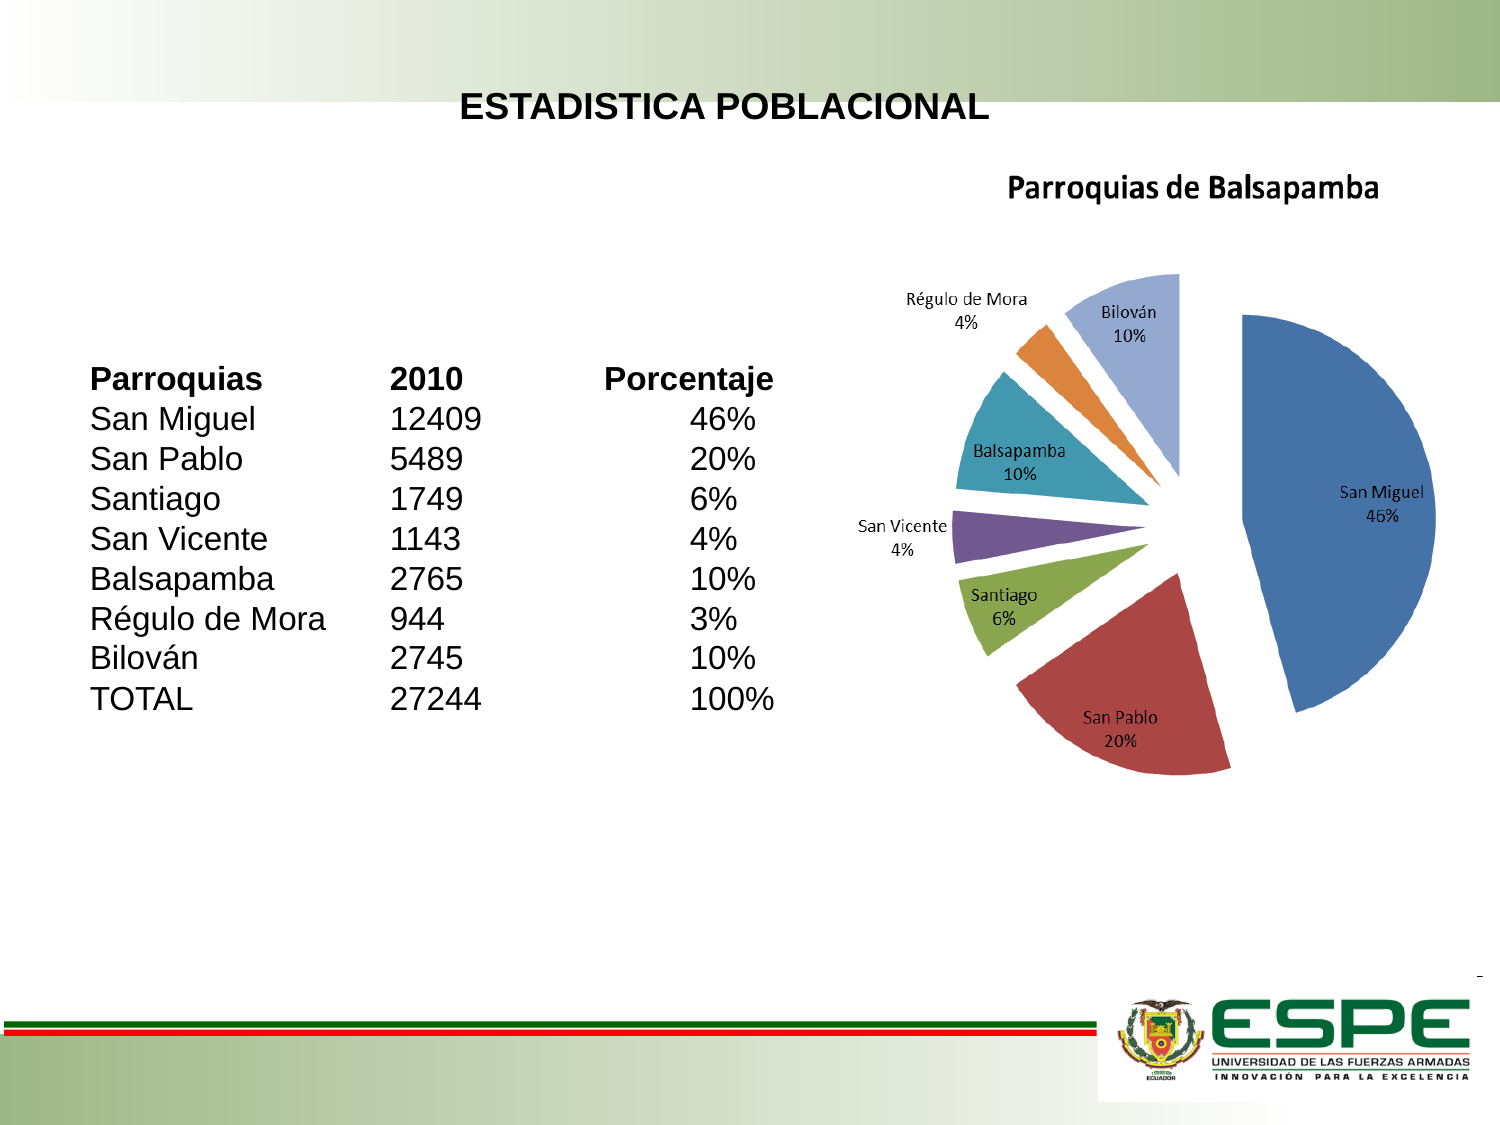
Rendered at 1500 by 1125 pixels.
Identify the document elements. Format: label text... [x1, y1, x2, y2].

text_box [1098, 973, 1477, 1102]
picture [1112, 987, 1476, 1088]
picture [624, 149, 1500, 839]
text_box ESTADISTICA POBLACIONAL [362, 74, 1088, 135]
text_box Parroquias 2010 Porcentaje San Miguel 12409 46% San Pablo 5489 20% Santiago 1749 6% San Vicente 1143 4% Balsapamba 2765 10% Régulo de Mora 944 3% Bilován 2745 10% TOTAL 27244 100% [75, 349, 619, 724]
picture [1477, 976, 1483, 1081]
